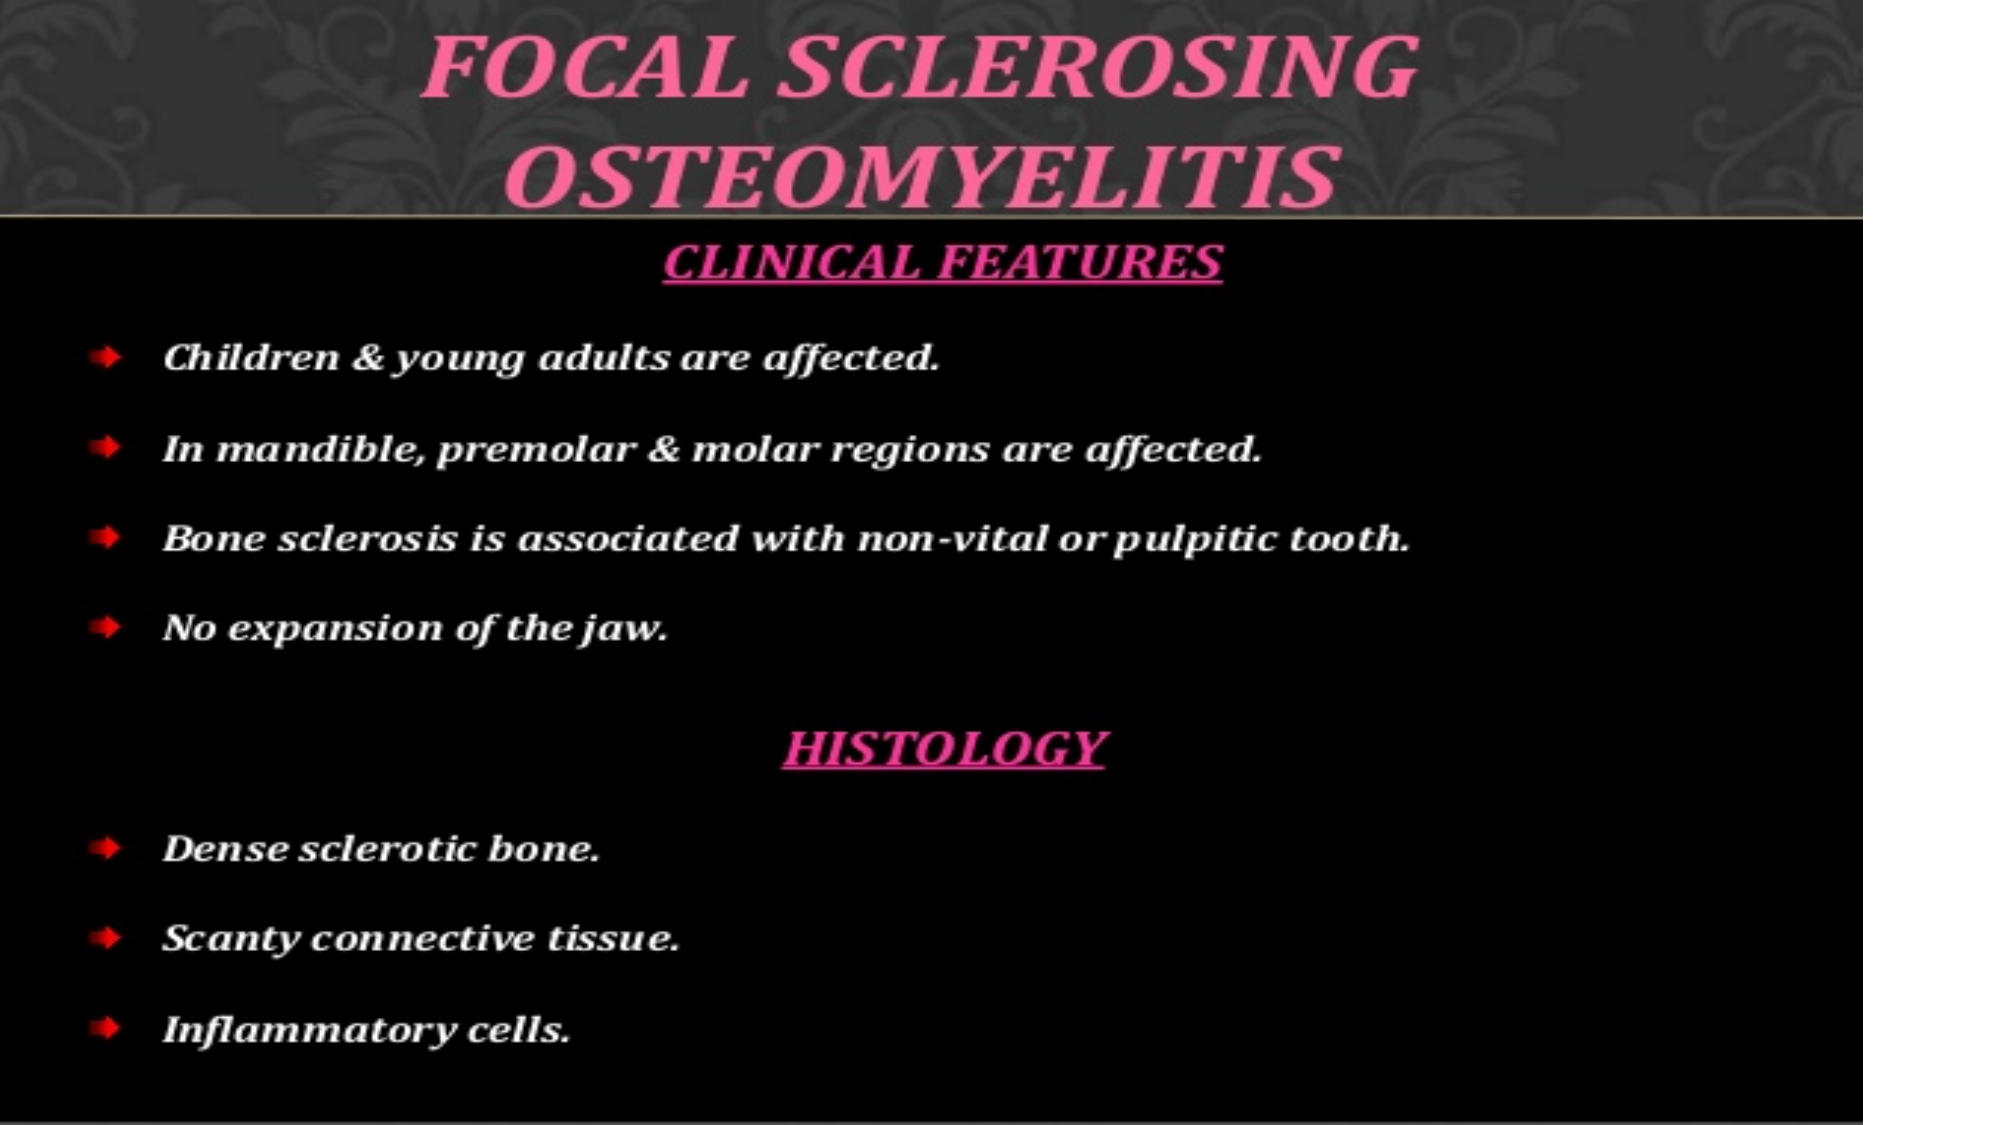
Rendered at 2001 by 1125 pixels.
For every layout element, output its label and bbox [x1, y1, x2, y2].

list [0, 0, 1863, 1125]
